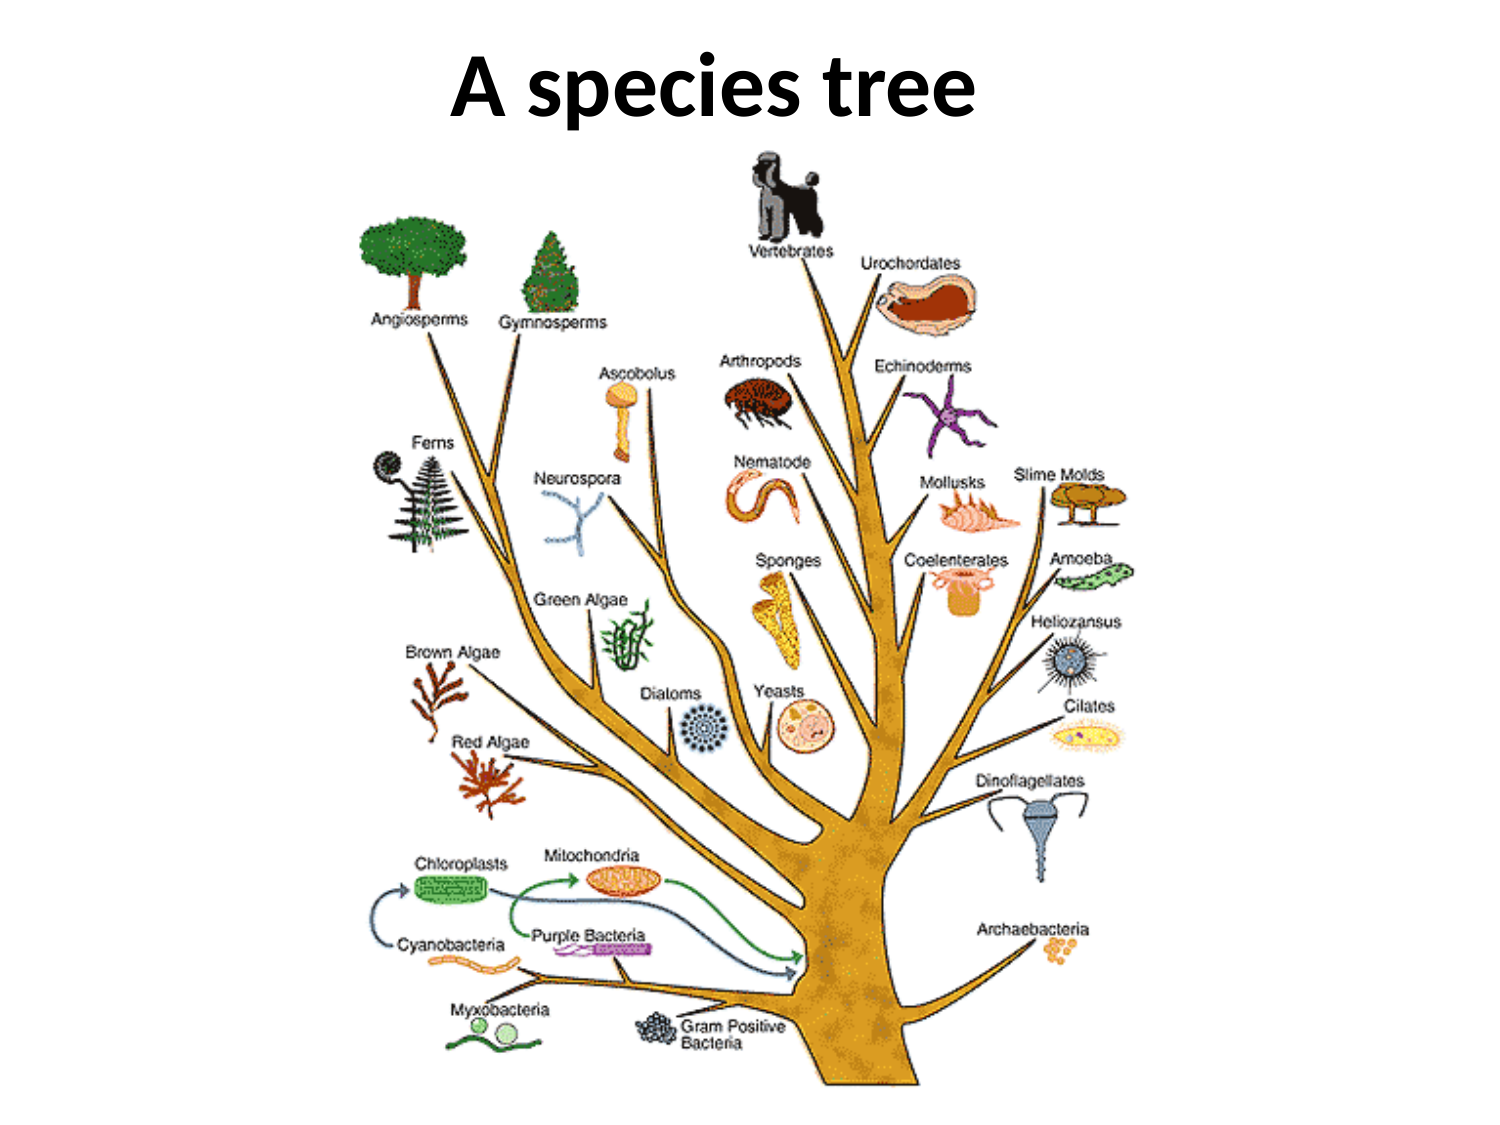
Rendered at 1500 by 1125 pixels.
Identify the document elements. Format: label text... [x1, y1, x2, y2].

text_box A species tree [435, 17, 994, 143]
picture [358, 148, 1141, 1095]
